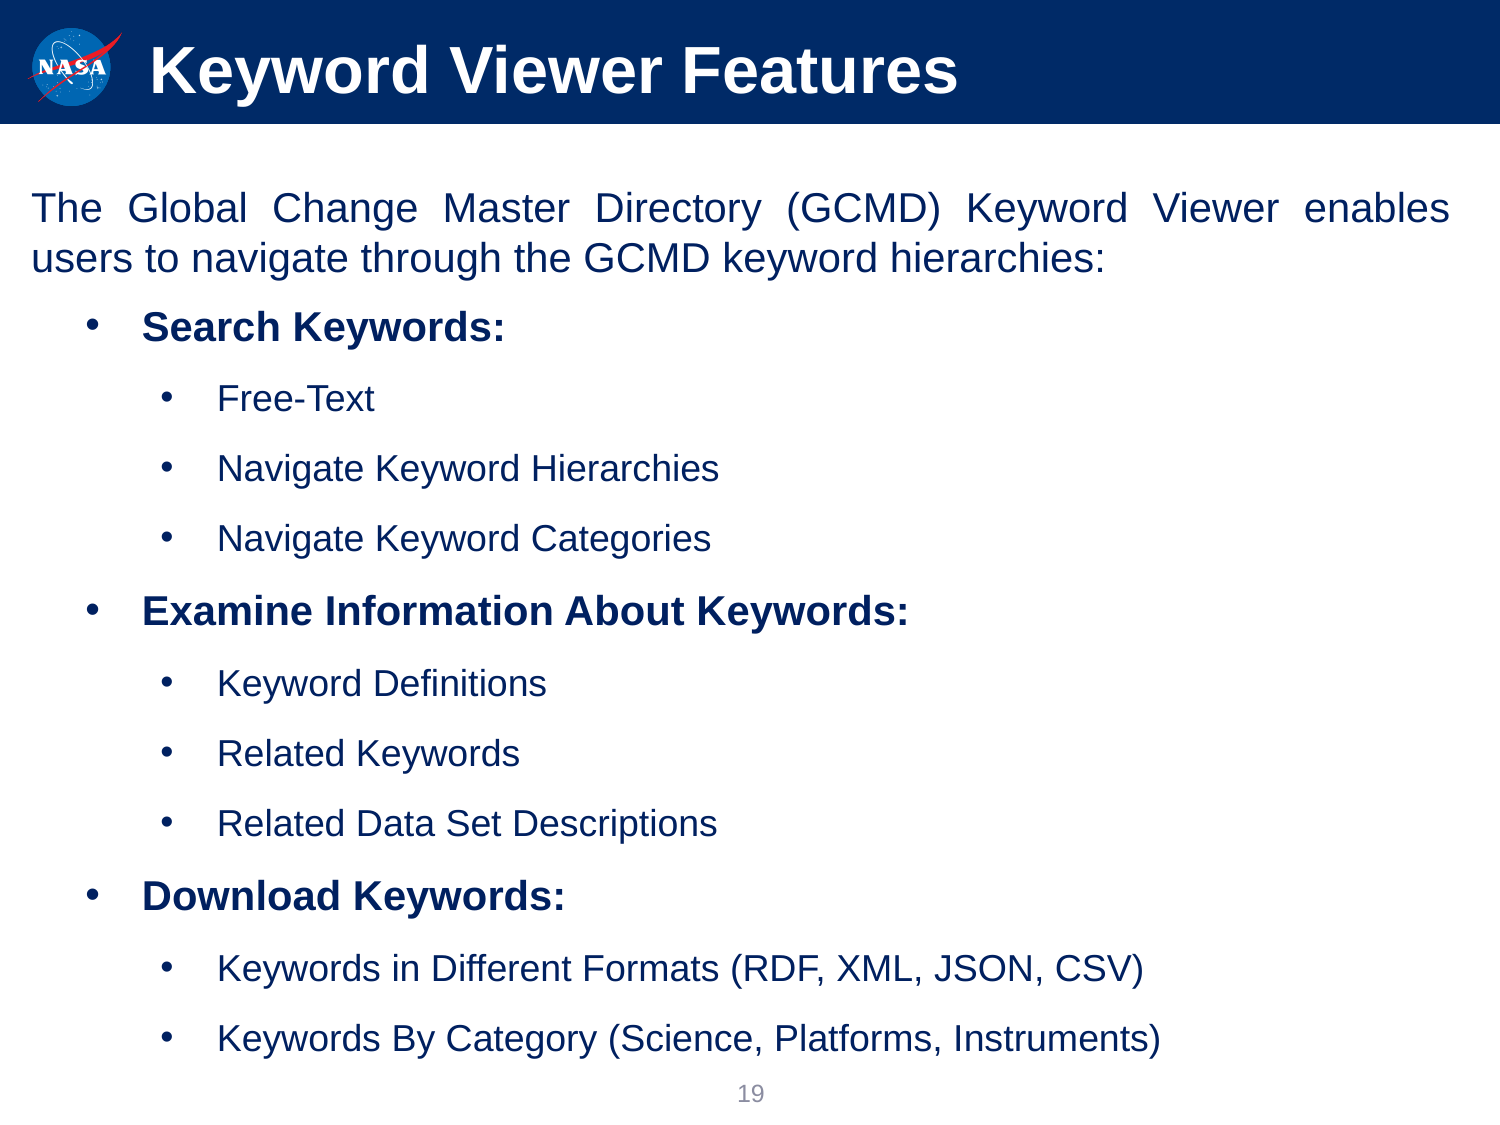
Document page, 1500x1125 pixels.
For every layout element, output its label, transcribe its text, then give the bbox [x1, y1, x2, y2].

title Keyword Viewer Features [134, 25, 1348, 109]
picture [0, 0, 1500, 124]
slide_number 19 [576, 1067, 927, 1123]
text_box Search Keywords: Free-Text Navigate Keyword Hierarchies Navigate Keyword Categories Examine Information About Keywords: Keyword Definitions Related Keywords Related Data Set Descriptions Download Keywords: Keywords in Different Formats (RDF, XML, JSON, CSV) Keywords By Category (Science, Platforms, Instruments) [70, 291, 1379, 1067]
text_box The Global Change Master Directory (GCMD) Keyword Viewer enables users to navigate through the GCMD keyword hierarchies: [16, 173, 1466, 289]
